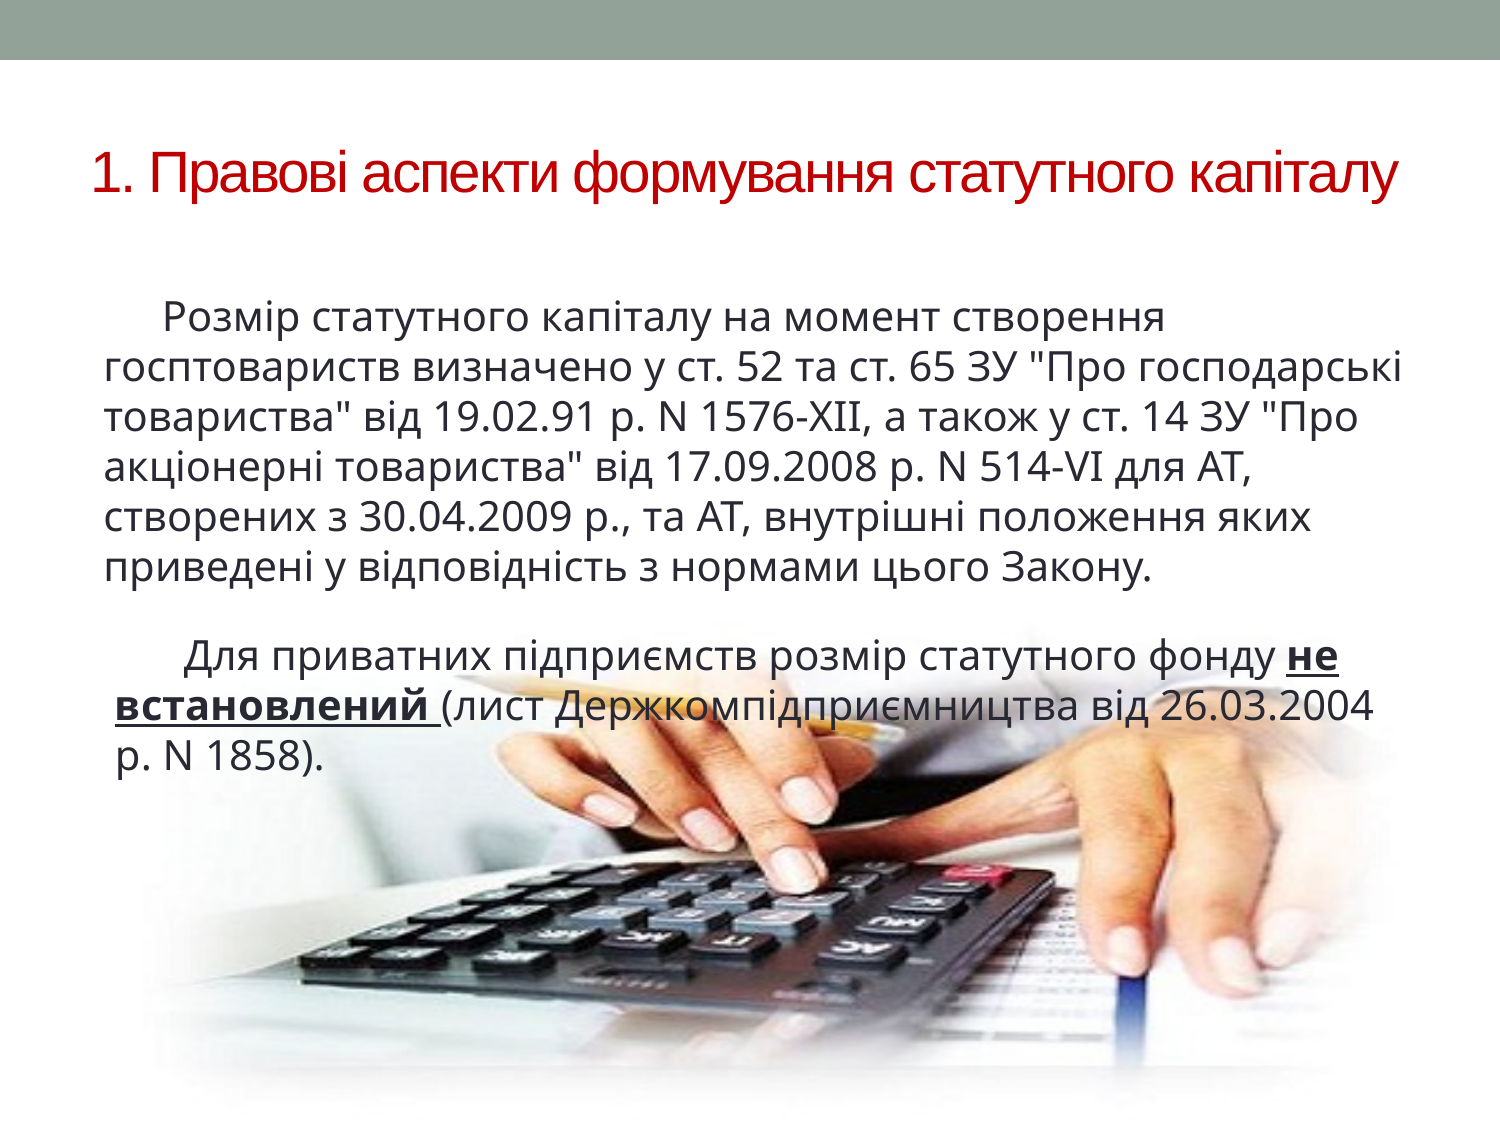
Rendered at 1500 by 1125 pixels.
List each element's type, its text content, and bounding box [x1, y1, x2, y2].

picture [88, 597, 1424, 1125]
text_box Розмір статутного капіталу на момент створення госптовариств визначено у ст. 52 та ст. 65 ЗУ "Про господарські товариства" від 19.02.91 р. N 1576-XII, а також у ст. 14 ЗУ "Про акціонерні товариства" від 17.09.2008 р. N 514-VI для АТ, створених з 30.04.2009 р., та АТ, внутрішні положення яких приведені у відповідність з нормами цього Закону. [88, 282, 1424, 596]
title 1. Правові аспекти формування статутного капіталу [75, 87, 1425, 250]
